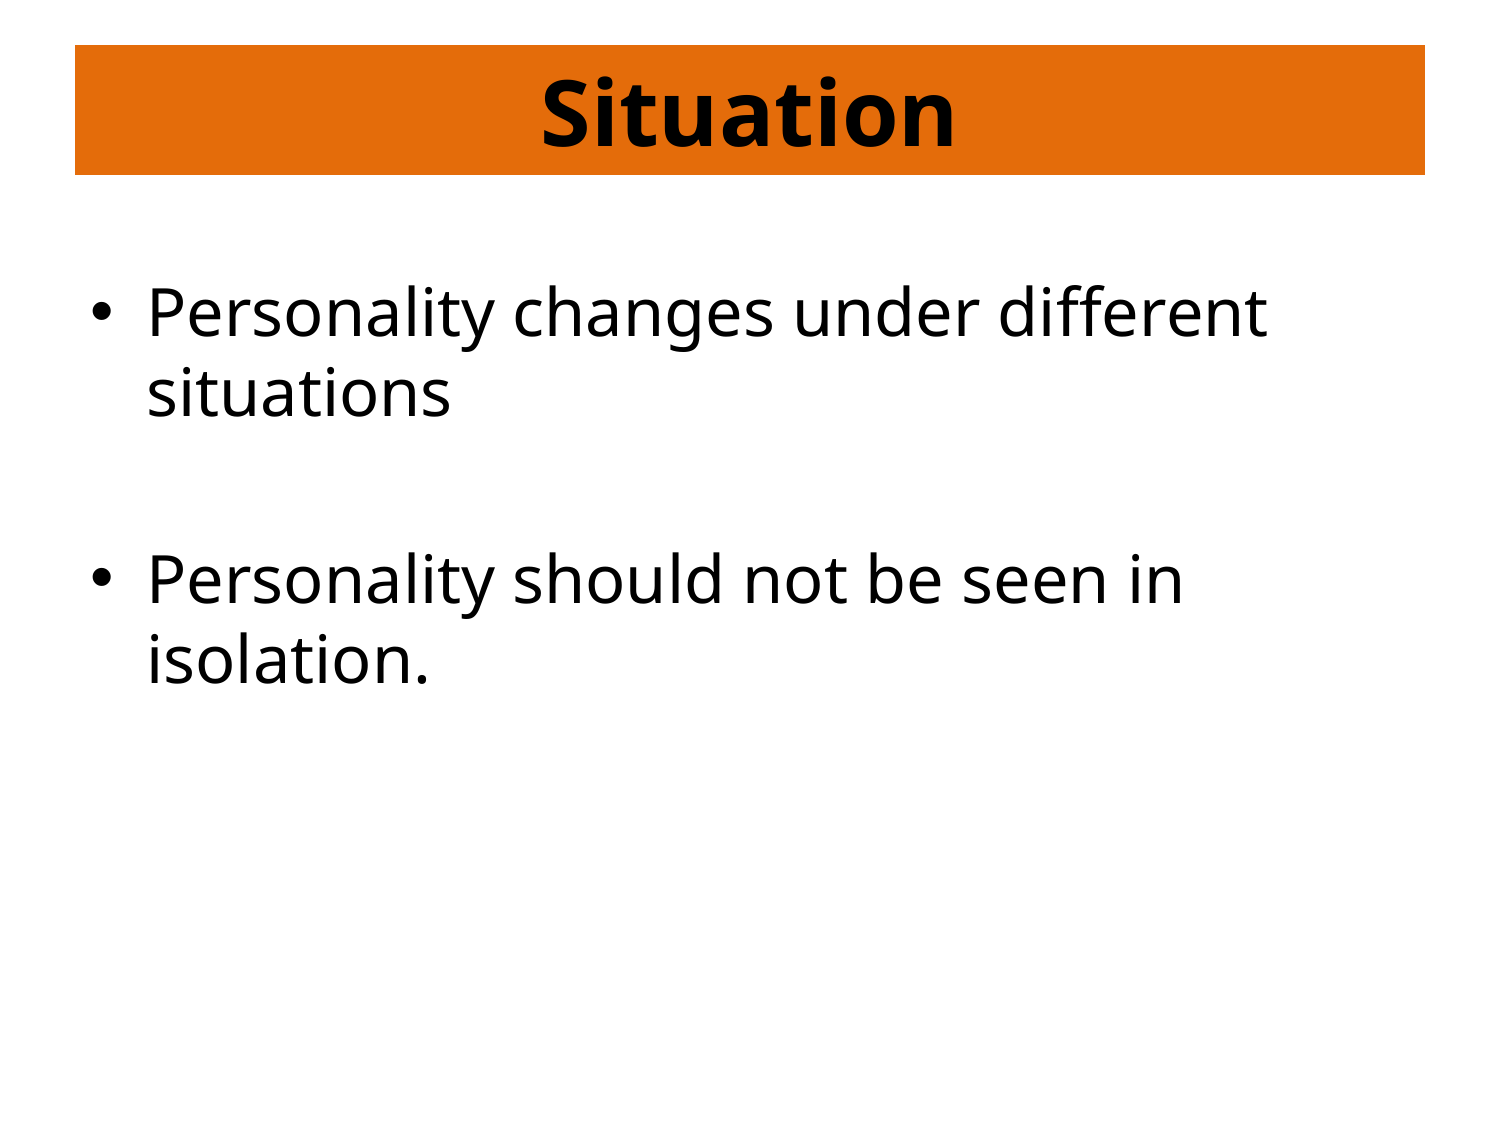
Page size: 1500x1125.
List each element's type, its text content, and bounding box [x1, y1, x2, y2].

list Personality changes under different situations Personality should not be seen in isolation. [75, 262, 1425, 1005]
title Situation [75, 45, 1425, 175]
